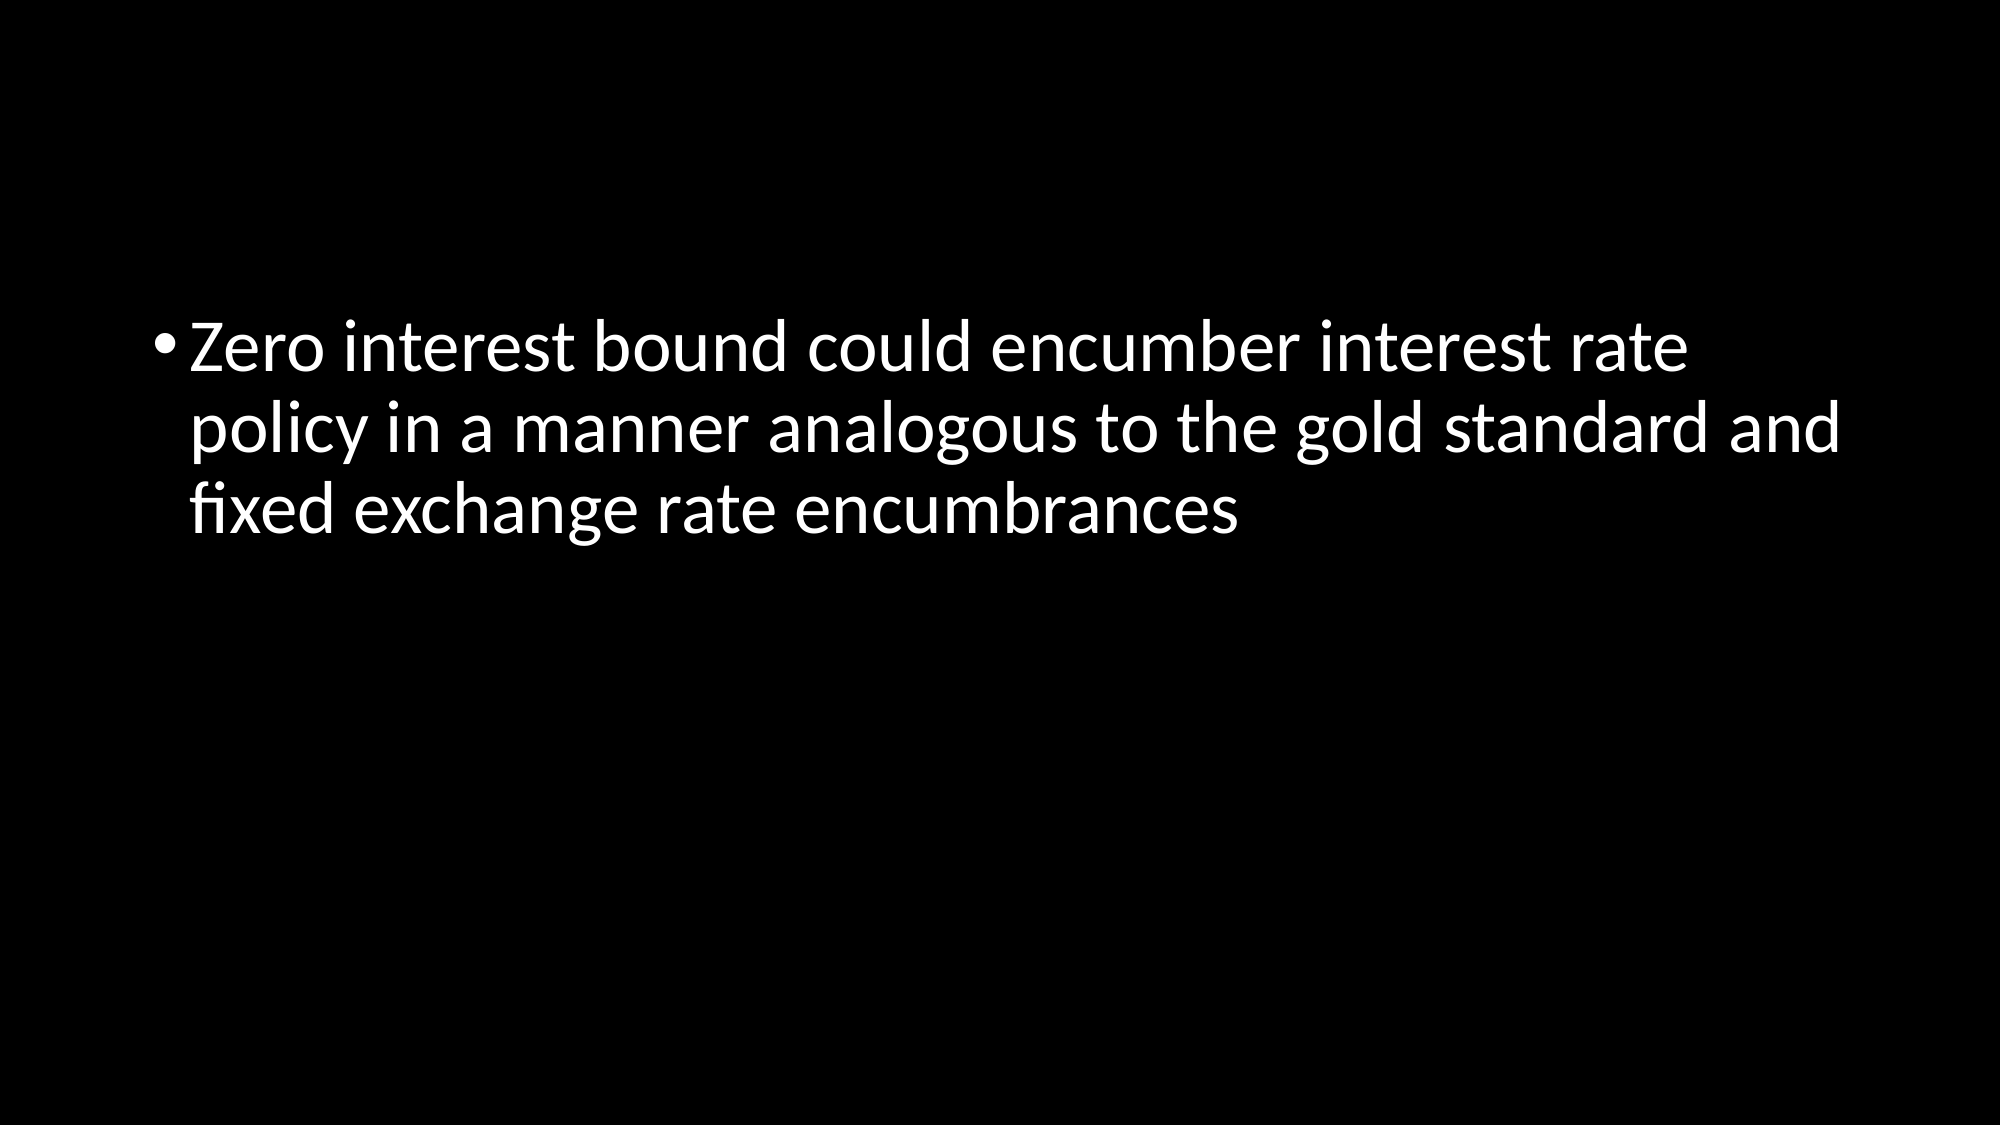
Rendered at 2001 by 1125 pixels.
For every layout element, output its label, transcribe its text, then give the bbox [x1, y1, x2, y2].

list Zero interest bound could encumber interest rate policy in a manner analogous to the gold standard and fixed exchange rate encumbrances [137, 299, 1863, 1014]
